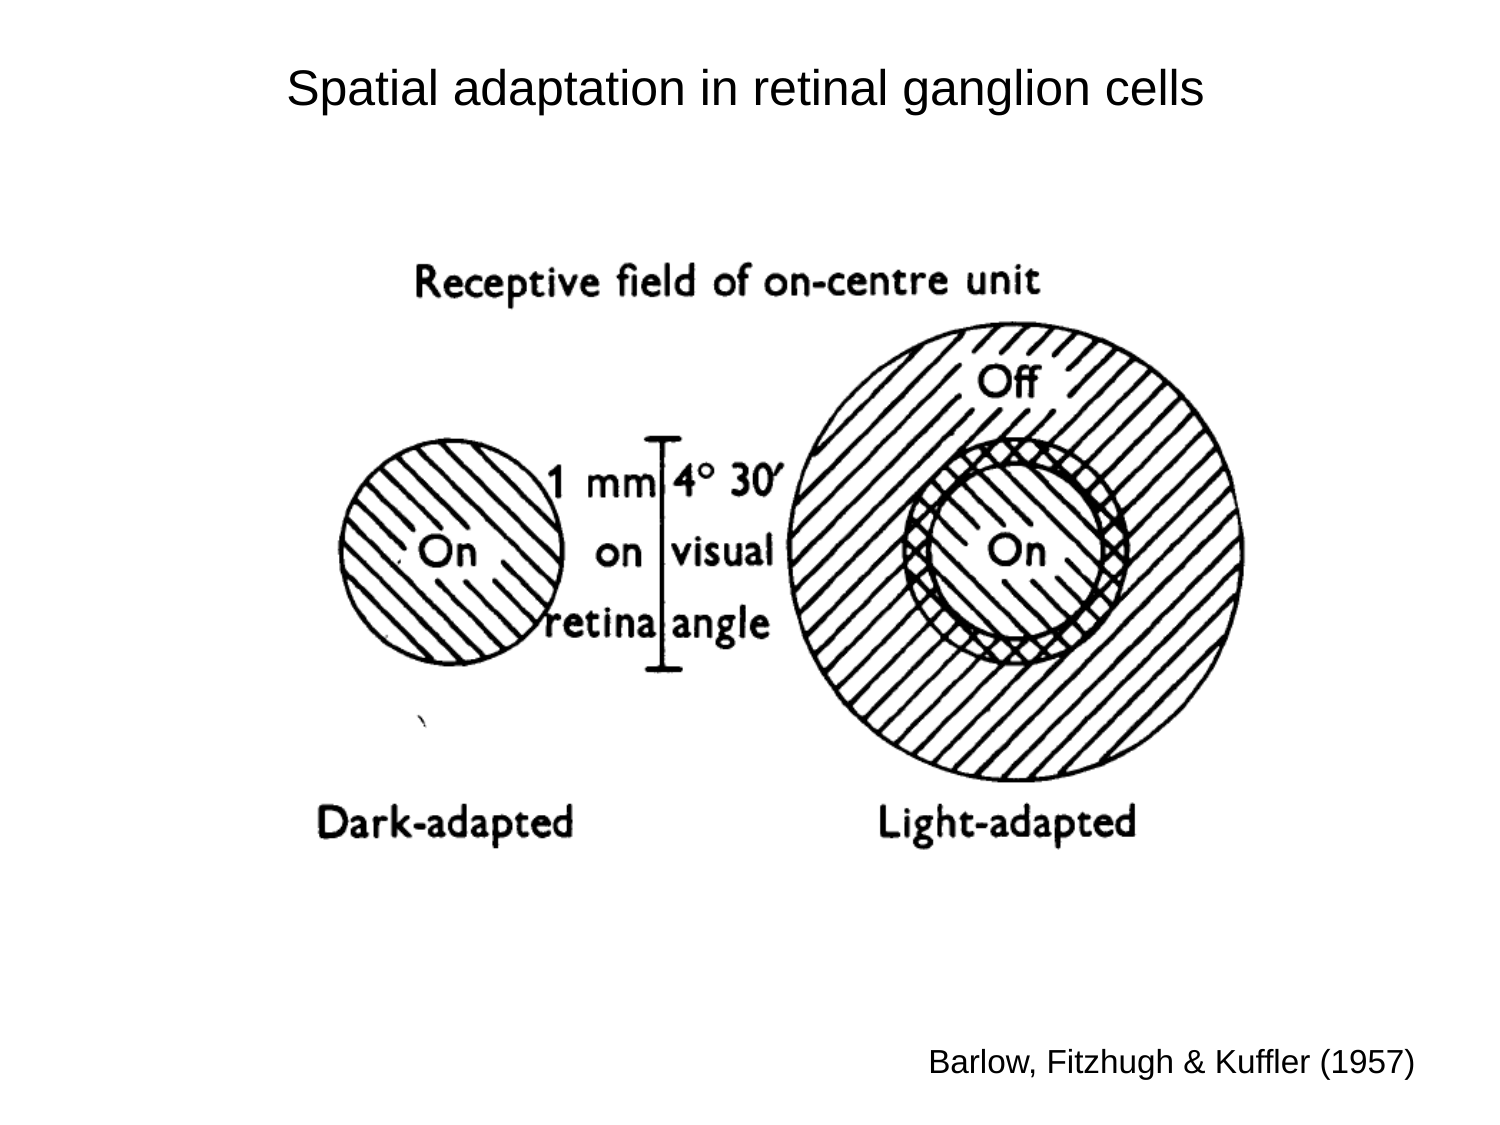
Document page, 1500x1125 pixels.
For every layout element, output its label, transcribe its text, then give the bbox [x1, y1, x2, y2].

text_box Barlow, Fitzhugh & Kuffler (1957) [913, 1032, 1432, 1088]
text_box Spatial adaptation in retinal ganglion cells [271, 48, 1221, 123]
picture [225, 207, 1261, 857]
